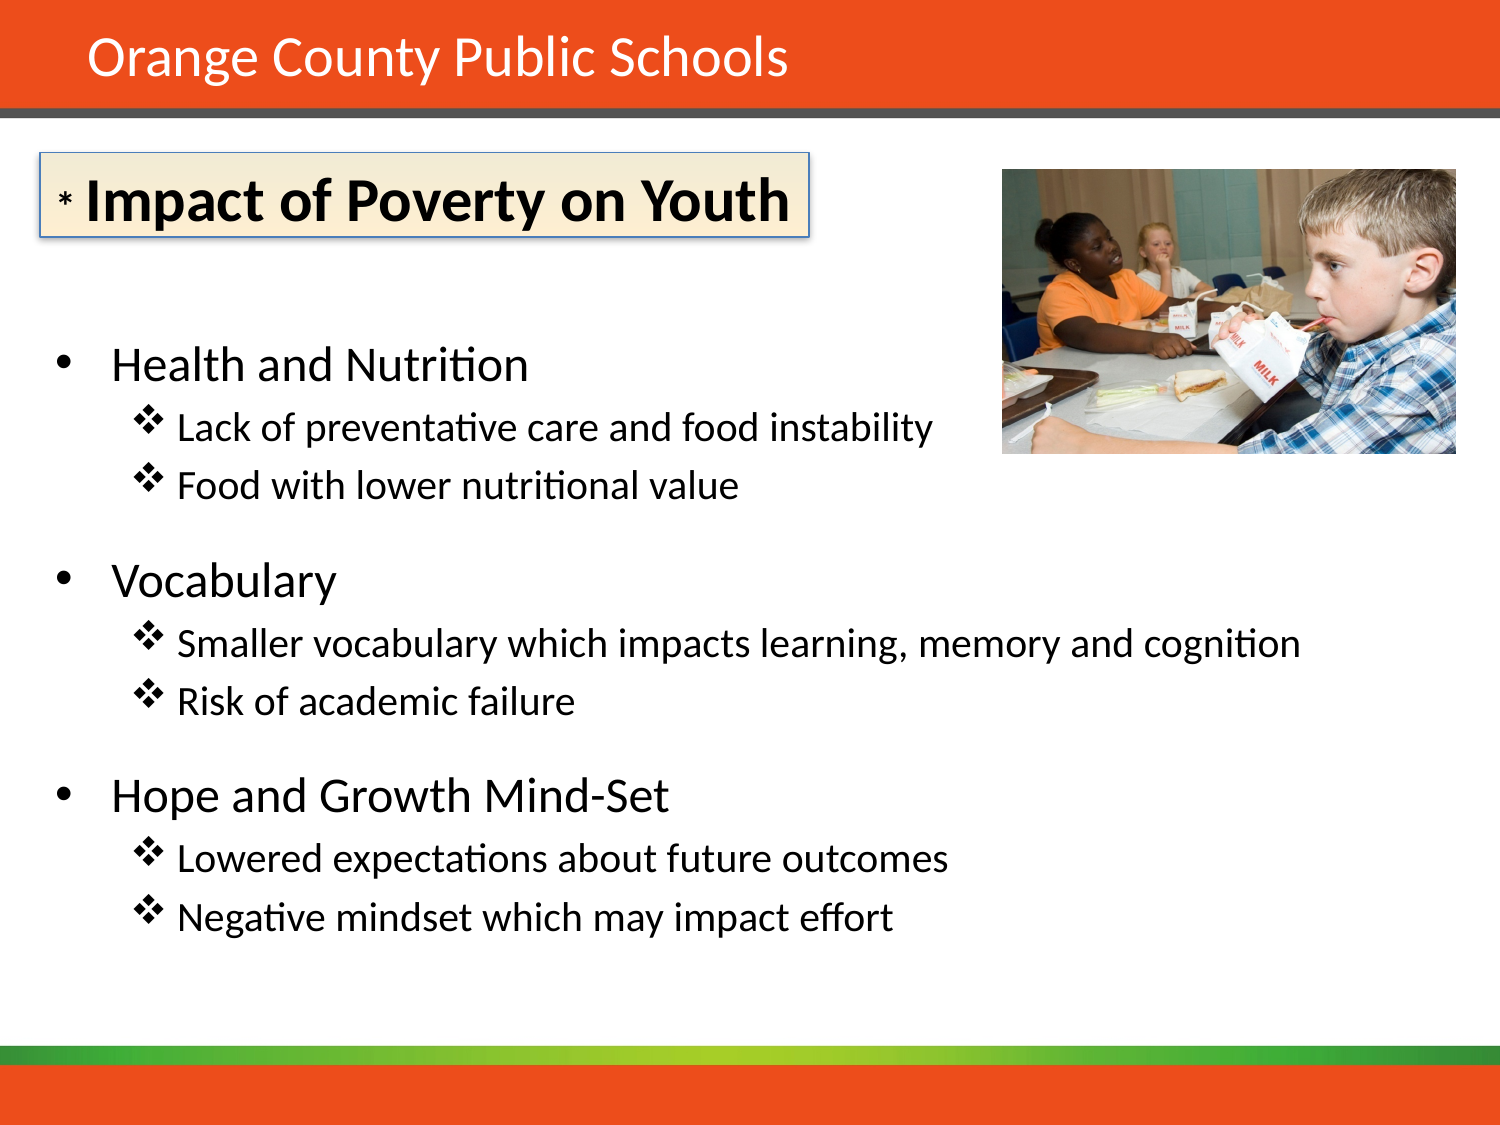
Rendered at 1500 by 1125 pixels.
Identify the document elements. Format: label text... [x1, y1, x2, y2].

list * Impact of Poverty on Youth Health and Nutrition Lack of preventative care and food instability Food with lower nutritional value Vocabulary Smaller vocabulary which impacts learning, memory and cognition Risk of academic failure Hope and Growth Mind-Set Lowered expectations about future outcomes Negative mindset which may impact effort [40, 151, 1478, 1081]
picture [0, 0, 1500, 1125]
